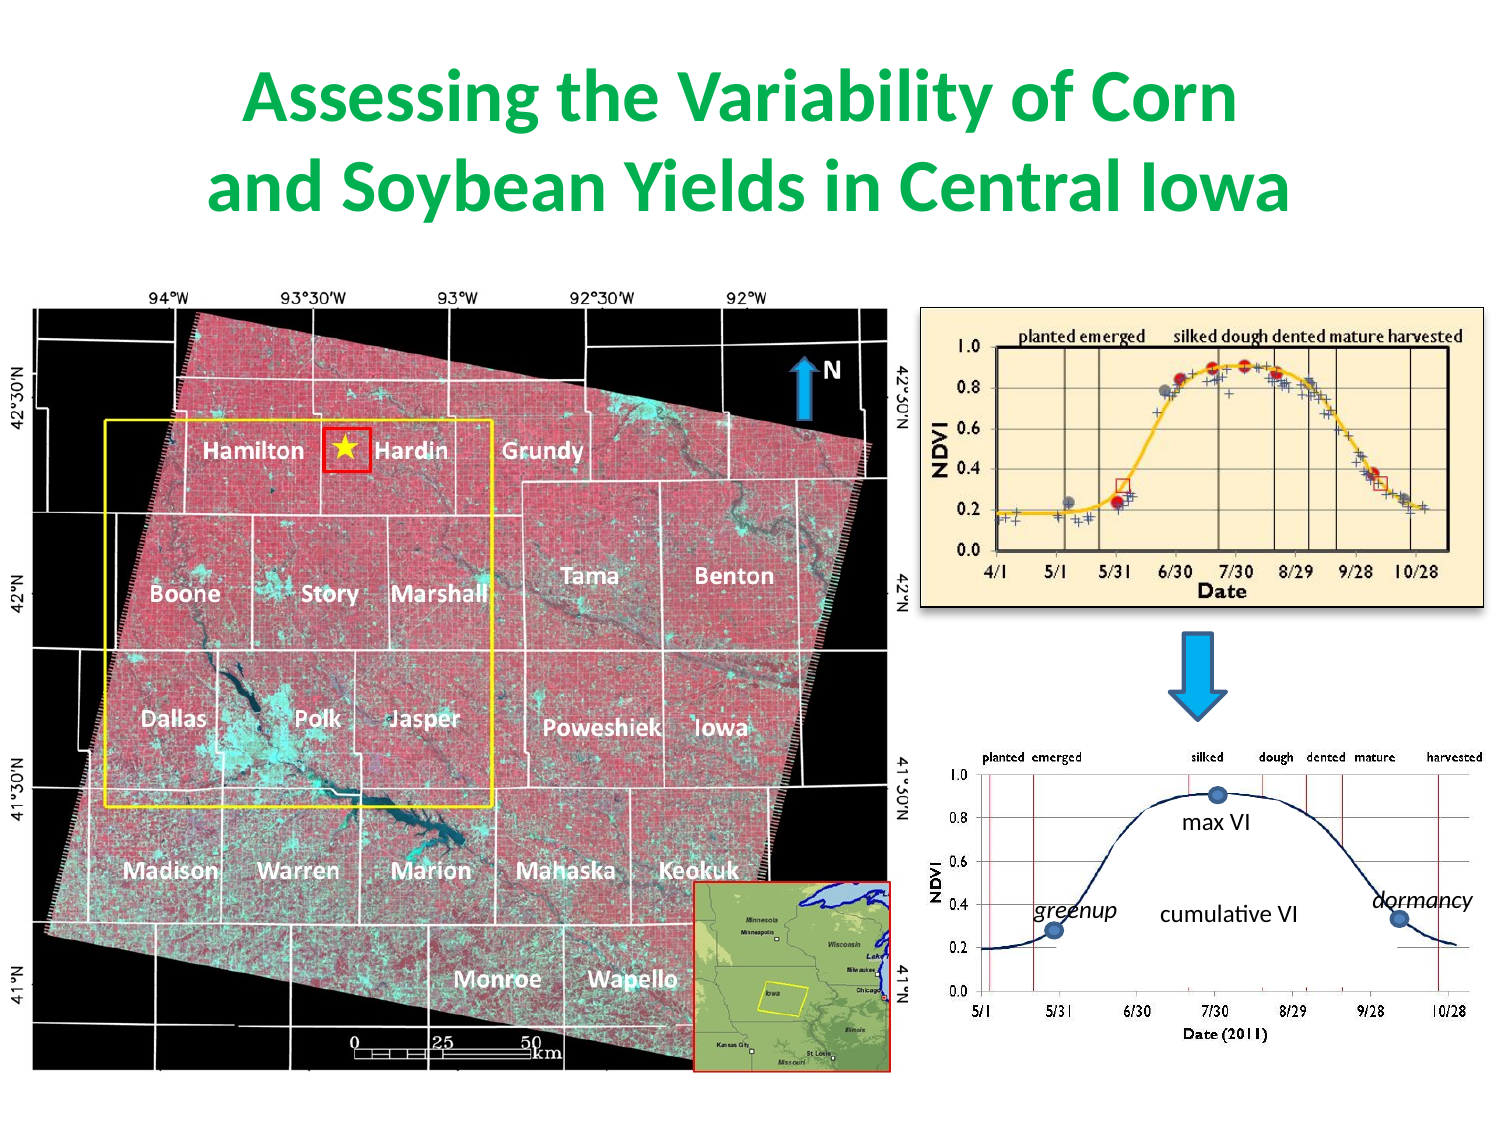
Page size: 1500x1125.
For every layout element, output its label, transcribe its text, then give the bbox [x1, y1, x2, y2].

picture [920, 307, 1483, 607]
picture [11, 287, 908, 1074]
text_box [918, 722, 1500, 1060]
title Assessing the Variability of Corn and Soybean Yields in Central Iowa [0, 31, 1500, 242]
text_box [1167, 631, 1228, 721]
